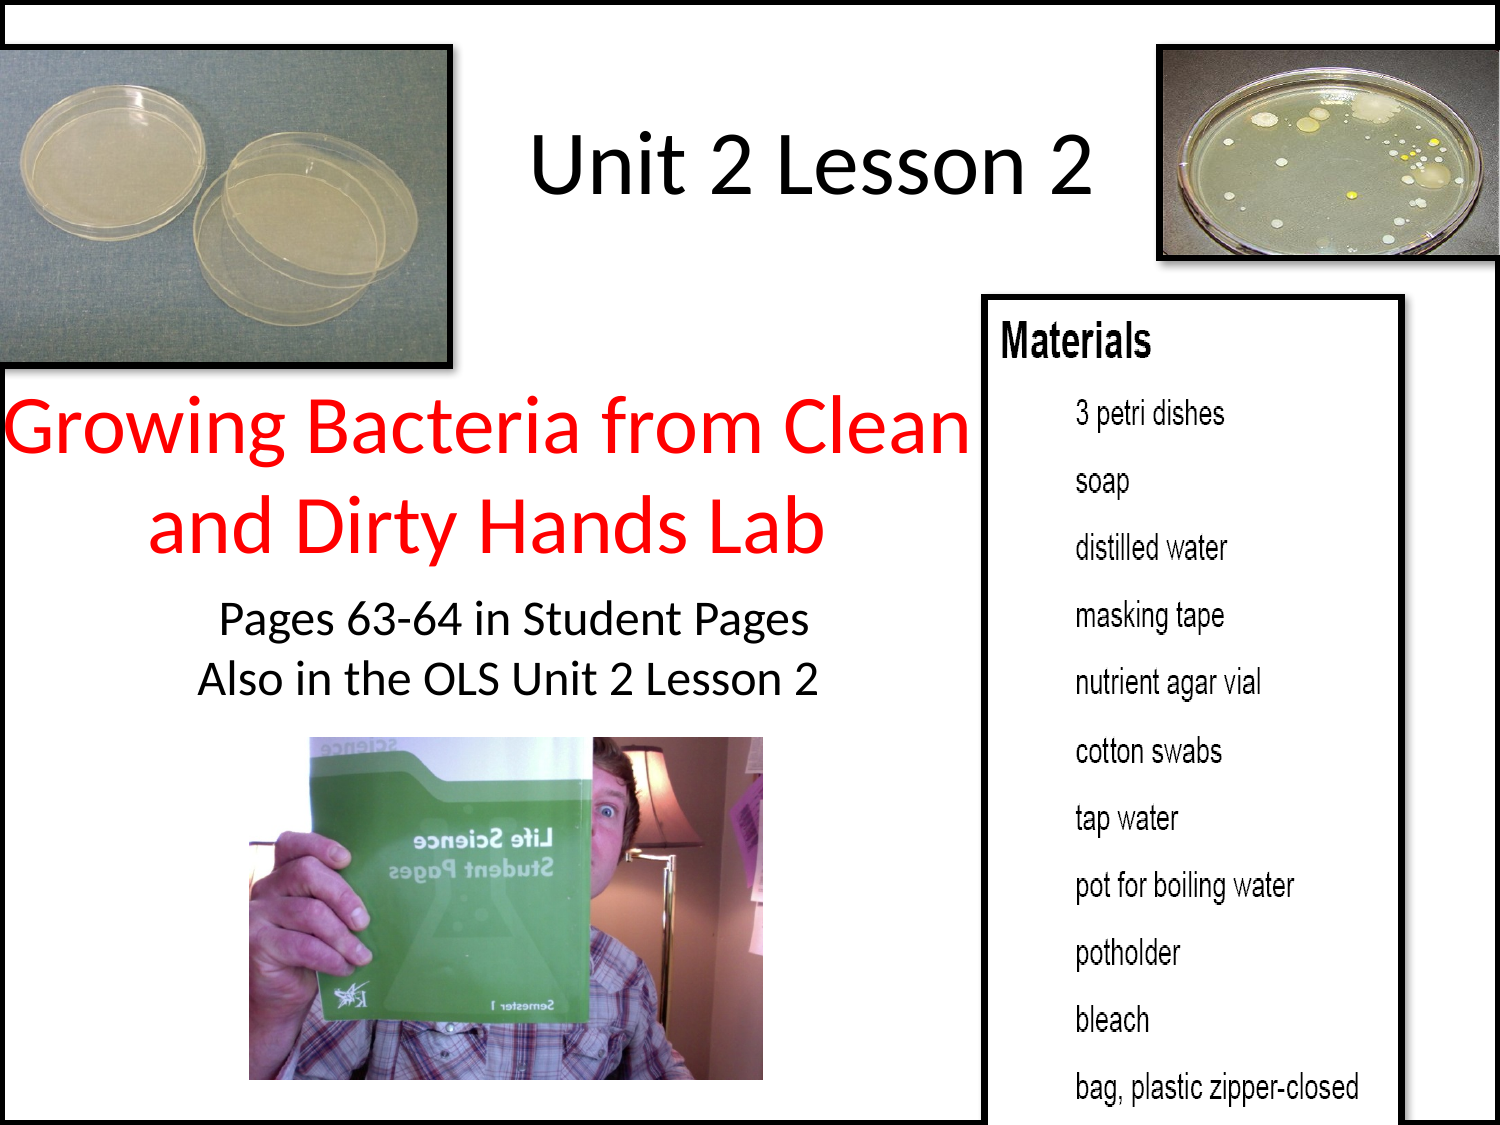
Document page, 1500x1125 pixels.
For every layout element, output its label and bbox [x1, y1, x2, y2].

picture [249, 737, 763, 1080]
picture [0, 49, 447, 363]
picture [1162, 49, 1500, 256]
text_box [0, 0, 1500, 1125]
picture [987, 299, 1399, 1125]
